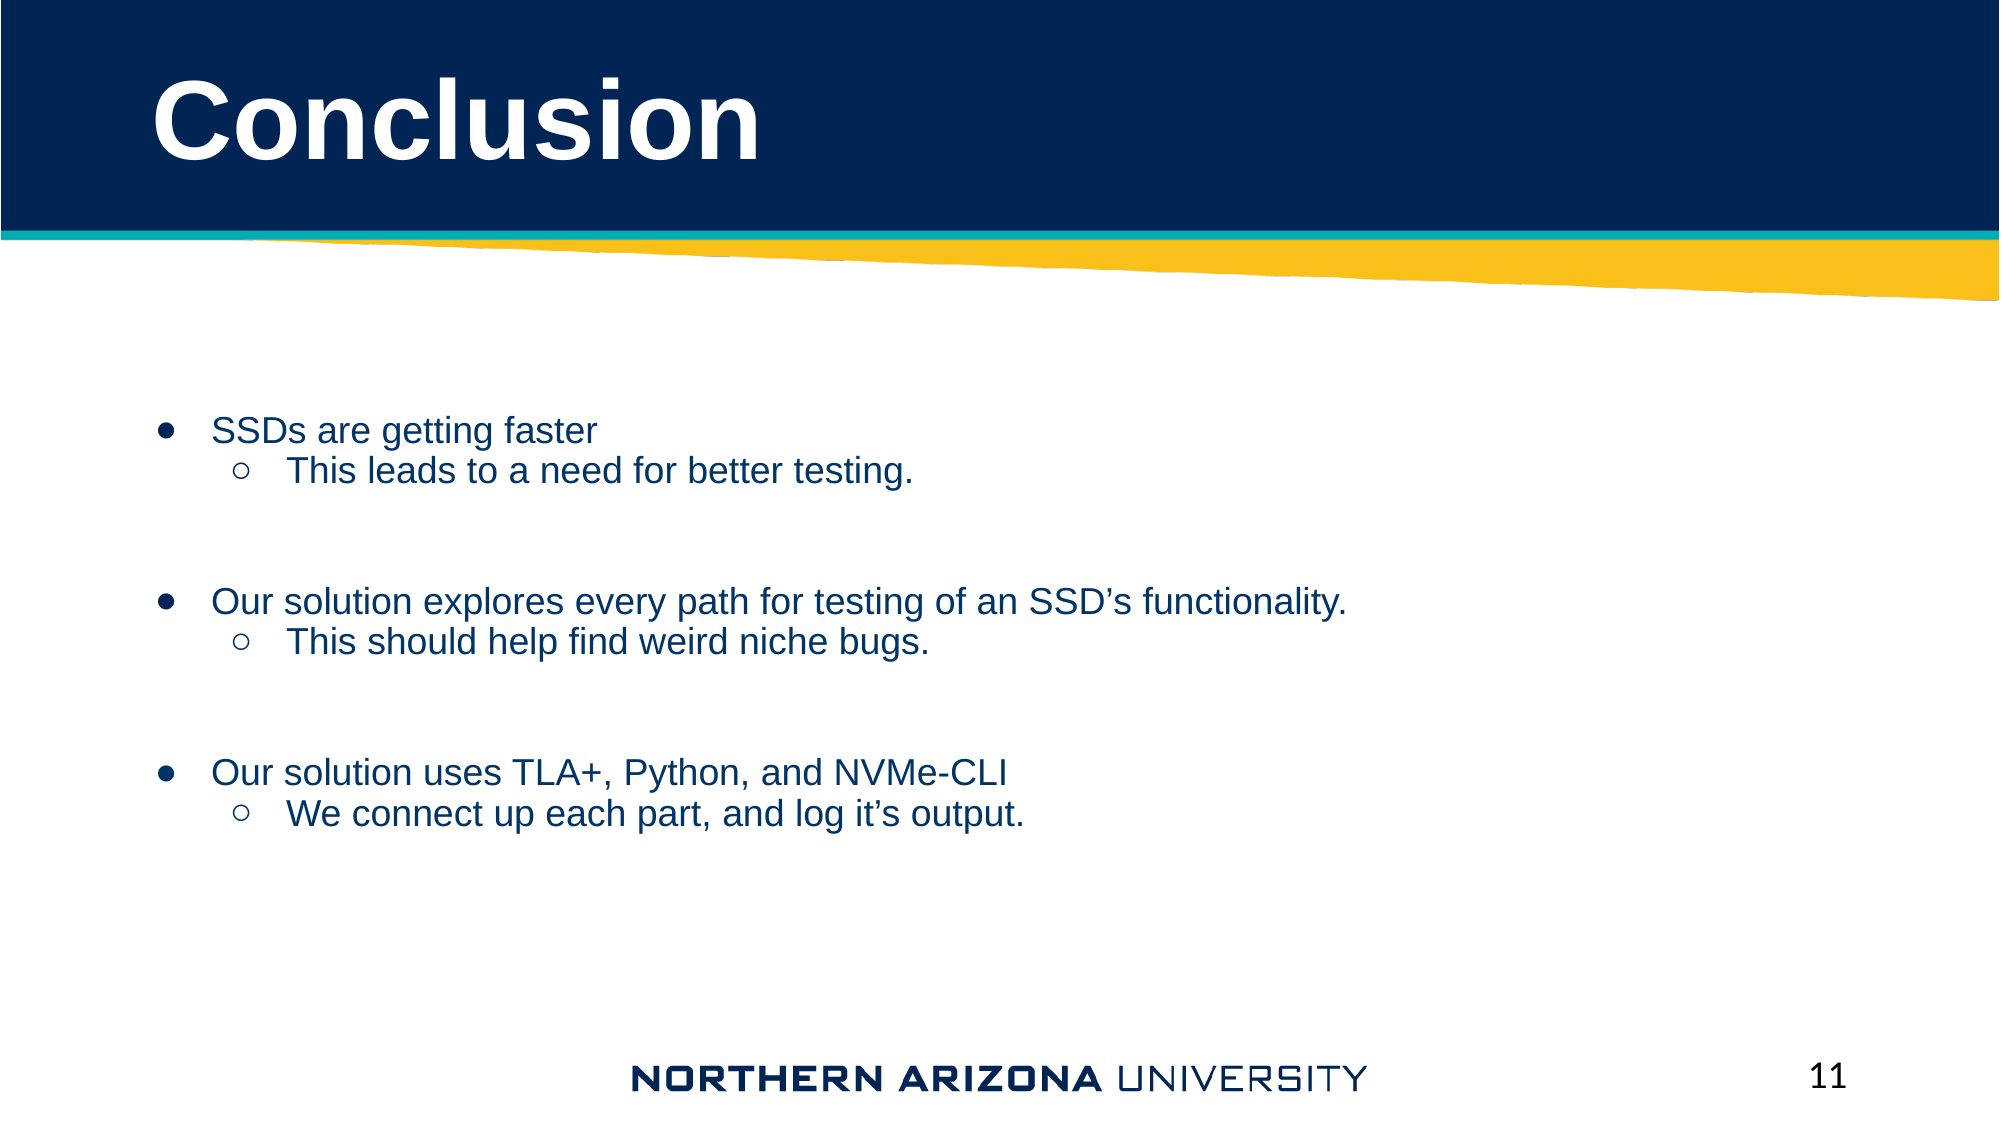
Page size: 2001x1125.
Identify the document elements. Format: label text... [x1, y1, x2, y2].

picture [632, 1065, 1367, 1092]
picture [0, 0, 2000, 229]
slide_number ‹#› [1412, 1042, 1863, 1103]
text_box SSDs are getting faster This leads to a need for better testing. Our solution explores every path for testing of an SSD’s functionality. This should help find weird niche bugs. Our solution uses TLA+, Python, and NVMe-CLI We connect up each part, and log it’s output. [121, 333, 1846, 1024]
picture [0, 232, 2000, 309]
